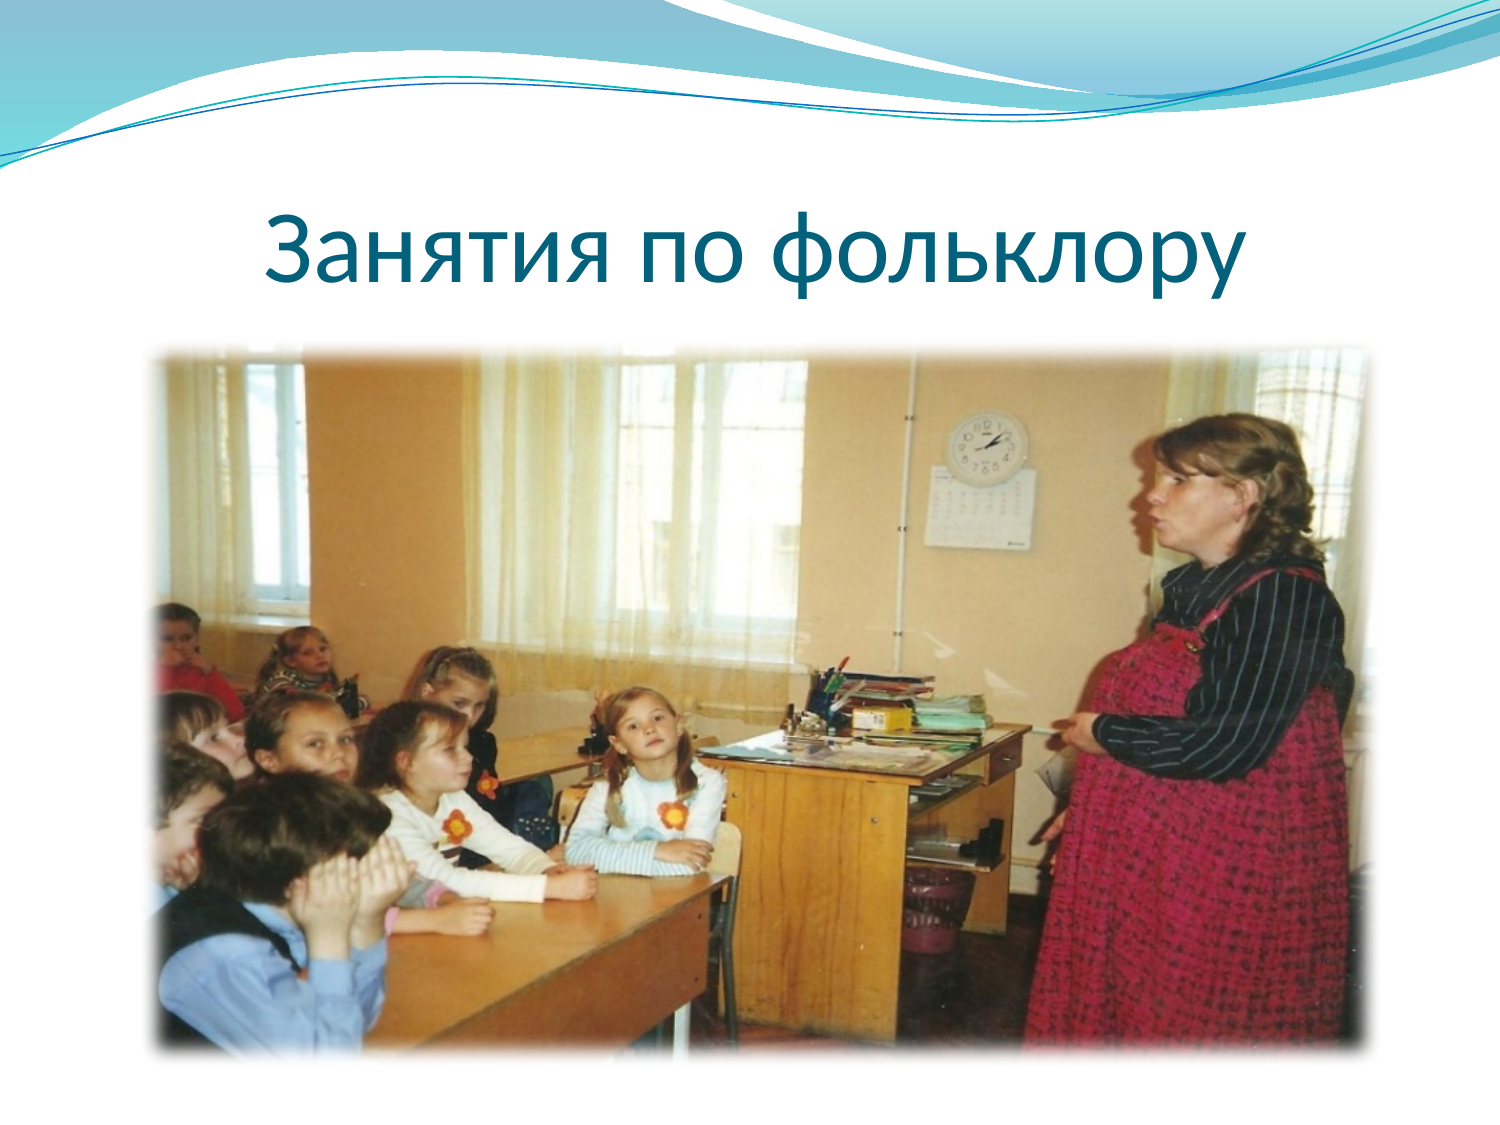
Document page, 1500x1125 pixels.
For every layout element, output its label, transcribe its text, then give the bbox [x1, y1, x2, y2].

picture [140, 339, 1382, 1067]
title Занятия по фольклору [75, 115, 1438, 303]
